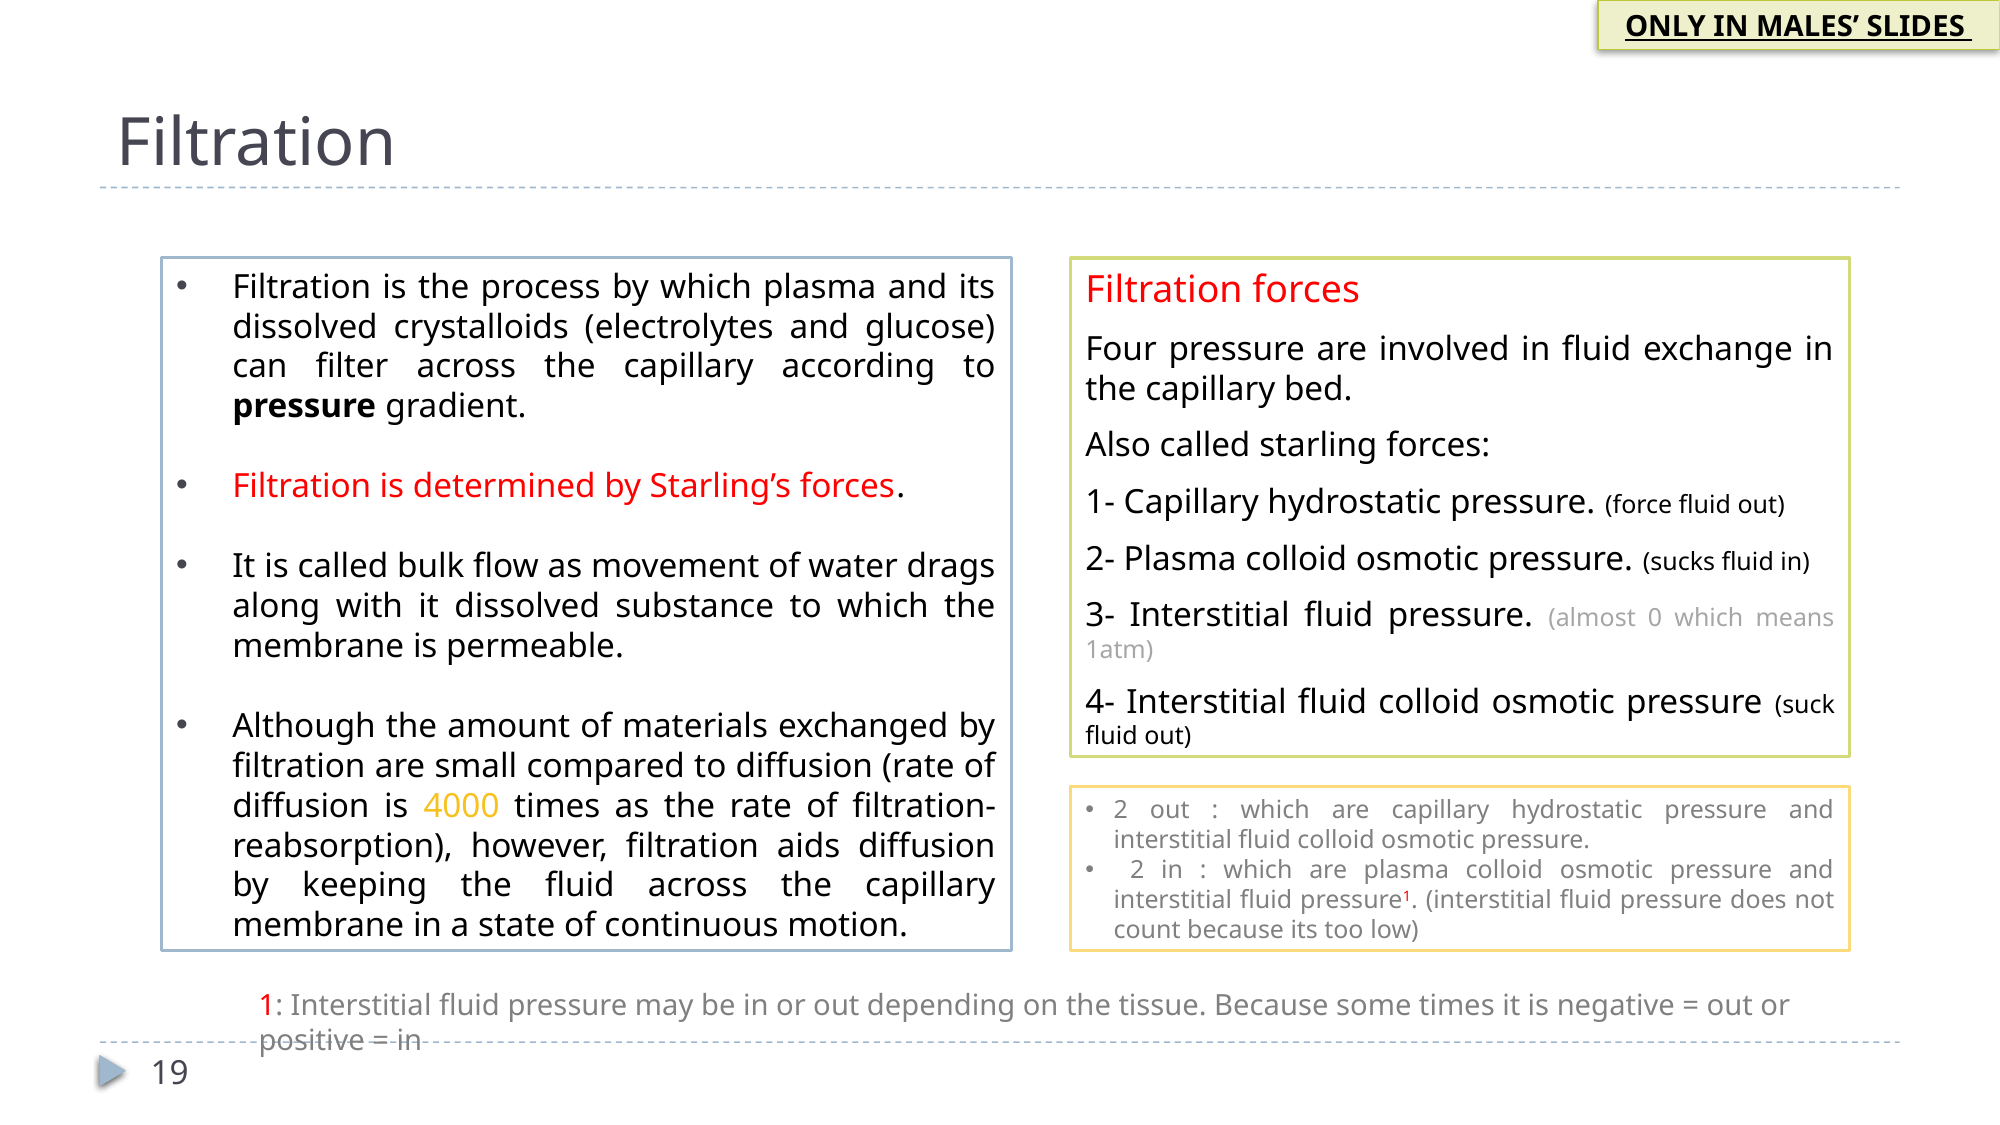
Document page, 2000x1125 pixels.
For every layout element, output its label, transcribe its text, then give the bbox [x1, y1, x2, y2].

text_box Filtration is the process by which plasma and its dissolved crystalloids (electrolytes and glucose) can filter across the capillary according to pressure gradient. Filtration is determined by Starling’s forces. It is called bulk flow as movement of water drags along with it dissolved substance to which the membrane is permeable. Although the amount of materials exchanged by filtration are small compared to diffusion (rate of diffusion is 4000 times as the rate of filtration-reabsorption), however, filtration aids diffusion by keeping the fluid across the capillary membrane in a state of continuous motion. [160, 256, 1013, 952]
text_box 1: Interstitial fluid pressure may be in or out depending on the tissue. Because some times it is negative = out or positive = in [243, 978, 1823, 1064]
slide_number 19 [133, 1042, 568, 1103]
text_box ONLY IN MALES’ SLIDES [1597, 0, 2000, 50]
title Filtration [99, 37, 1900, 188]
text_box 2 out : which are capillary hydrostatic pressure and interstitial fluid colloid osmotic pressure. 2 in : which are plasma colloid osmotic pressure and interstitial fluid pressure1. (interstitial fluid pressure does not count because its too low) [1069, 785, 1851, 952]
text_box Filtration forces Four pressure are involved in fluid exchange in the capillary bed. Also called starling forces: 1- Capillary hydrostatic pressure. (force fluid out) 2- Plasma colloid osmotic pressure. (sucks fluid in) 3- Interstitial fluid pressure. (almost 0 which means 1atm) 4- Interstitial fluid colloid osmotic pressure (suck fluid out) [1069, 256, 1851, 758]
